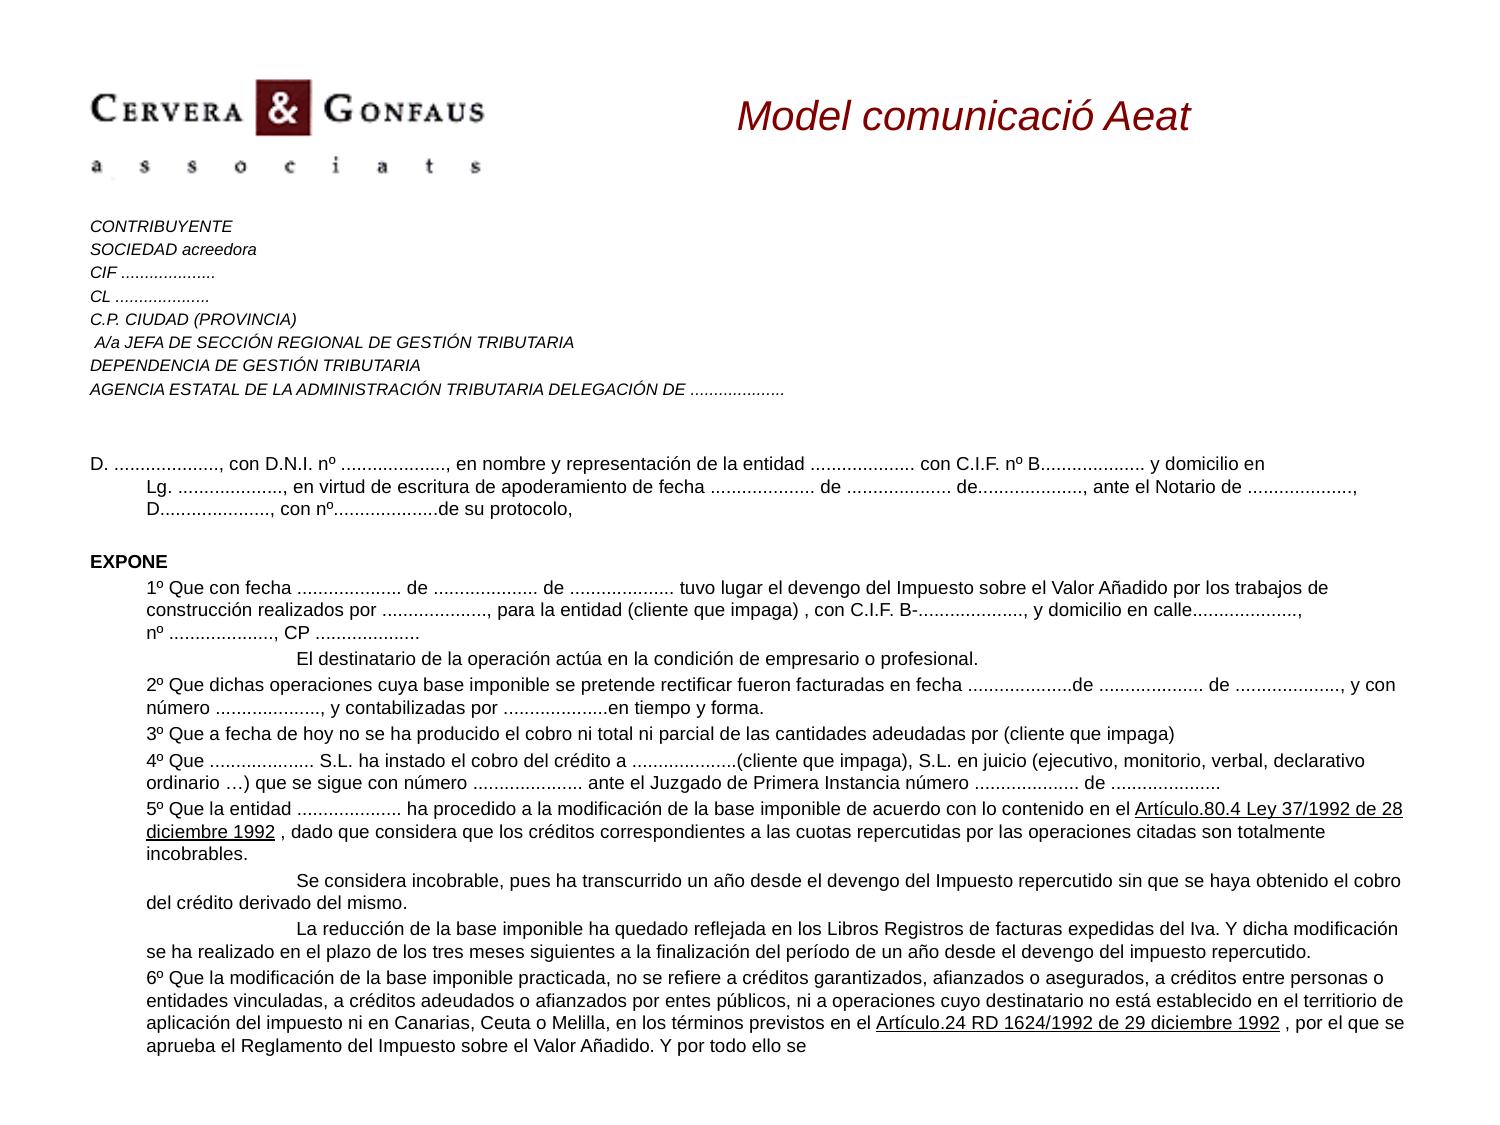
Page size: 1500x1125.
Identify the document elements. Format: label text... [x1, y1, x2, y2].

picture [76, 78, 491, 184]
list CONTRIBUYENTE SOCIEDAD acreedora CIF .................... CL .................... C.P. CIUDAD (PROVINCIA) A/a JEFA DE SECCIÓN REGIONAL DE GESTIÓN TRIBUTARIA DEPENDENCIA DE GESTIÓN TRIBUTARIA AGENCIA ESTATAL DE LA ADMINISTRACIÓN TRIBUTARIA DELEGACIÓN DE .................... D. ...................., con D.N.I. nº ...................., en nombre y representación de la entidad .................... con C.I.F. nº B.................... y domicilio en Lg. ...................., en virtud de escritura de apoderamiento de fecha .................... de .................... de...................., ante el Notario de ...................., D....................., con nº....................de su protocolo, EXPONE 1º Que con fecha .................... de .................... de .................... tuvo lugar el devengo del Impuesto sobre el Valor Añadido por los trabajos de construcción realizados por ...................., para la entidad (cliente que impaga) , con C.I.F. B-...................., y domicilio en calle...................., nº ...................., CP .................... El destinatario de la operación actúa en la condición de empresario o profesional. 2º Que dichas operaciones cuya base imponible se pretende rectificar fueron facturadas en fecha ....................de .................... de ...................., y con número ...................., y contabilizadas por ....................en tiempo y forma. 3º Que a fecha de hoy no se ha producido el cobro ni total ni parcial de las cantidades adeudadas por (cliente que impaga) 4º Que .................... S.L. ha instado el cobro del crédito a ....................(cliente que impaga), S.L. en juicio (ejecutivo, monitorio, verbal, declarativo ordinario …) que se sigue con número ..................... ante el Juzgado de Primera Instancia número .................... de ..................... 5º Que la entidad .................... ha procedido a la modificación de la base imponible de acuerdo con lo contenido en el Artículo.80.4 Ley 37/1992 de 28 diciembre 1992 , dado que considera que los créditos correspondientes a las cuotas repercutidas por las operaciones citadas son totalmente incobrables. Se considera incobrable, pues ha transcurrido un año desde el devengo del Impuesto repercutido sin que se haya obtenido el cobro del crédito derivado del mismo. La reducción de la base imponible ha quedado reflejada en los Libros Registros de facturas expedidas del Iva. Y dicha modificación se ha realizado en el plazo de los tres meses siguientes a la finalización del período de un año desde el devengo del impuesto repercutido. 6º Que la modificación de la base imponible practicada, no se refiere a créditos garantizados, afianzados o asegurados, a créditos entre personas o entidades vinculadas, a créditos adeudados o afianzados por entes públicos, ni a operaciones cuyo destinatario no está establecido en el territiorio de aplicación del impuesto ni en Canarias, Ceuta o Melilla, en los términos previstos en el Artículo.24 RD 1624/1992 de 29 diciembre 1992 , por el que se aprueba el Reglamento del Impuesto sobre el Valor Añadido. Y por todo ello se [74, 207, 1426, 1006]
title Model comunicació Aeat [513, 44, 1426, 138]
